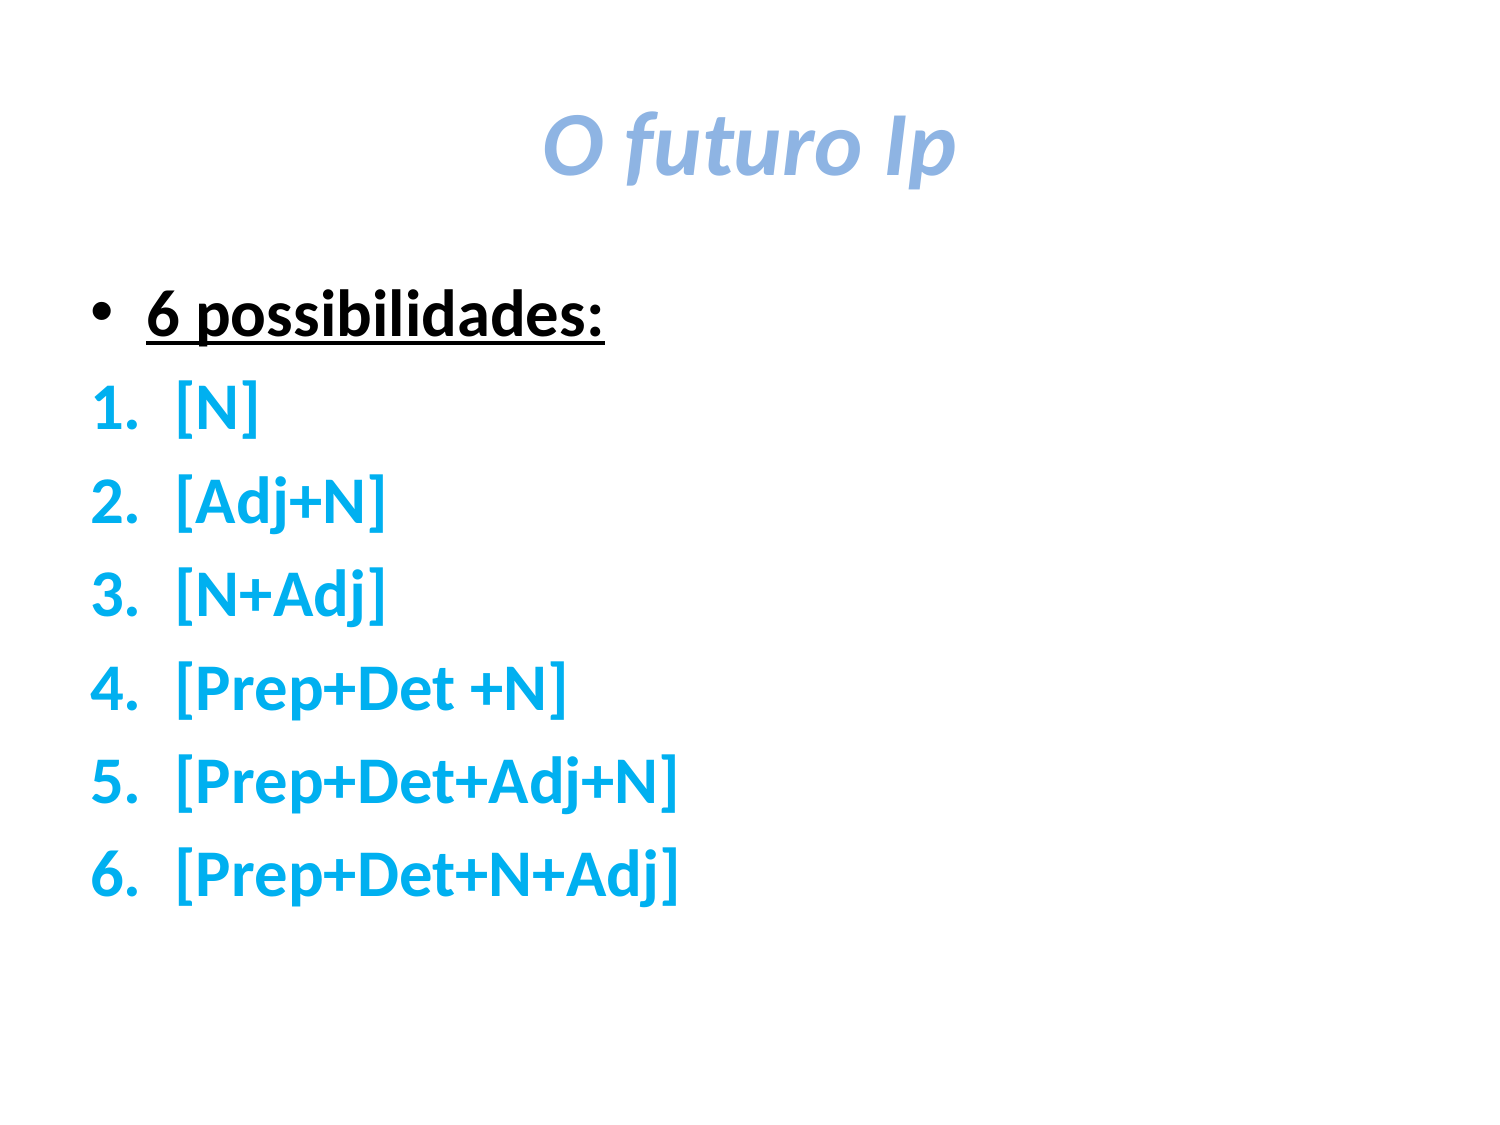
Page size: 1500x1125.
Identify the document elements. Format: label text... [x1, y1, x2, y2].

title O futuro Ip [75, 45, 1425, 233]
list 6 possibilidades: [N] [Adj+N] [N+Adj] [Prep+Det +N] [Prep+Det+Adj+N] [Prep+Det+N+Adj] [75, 262, 1425, 1005]
